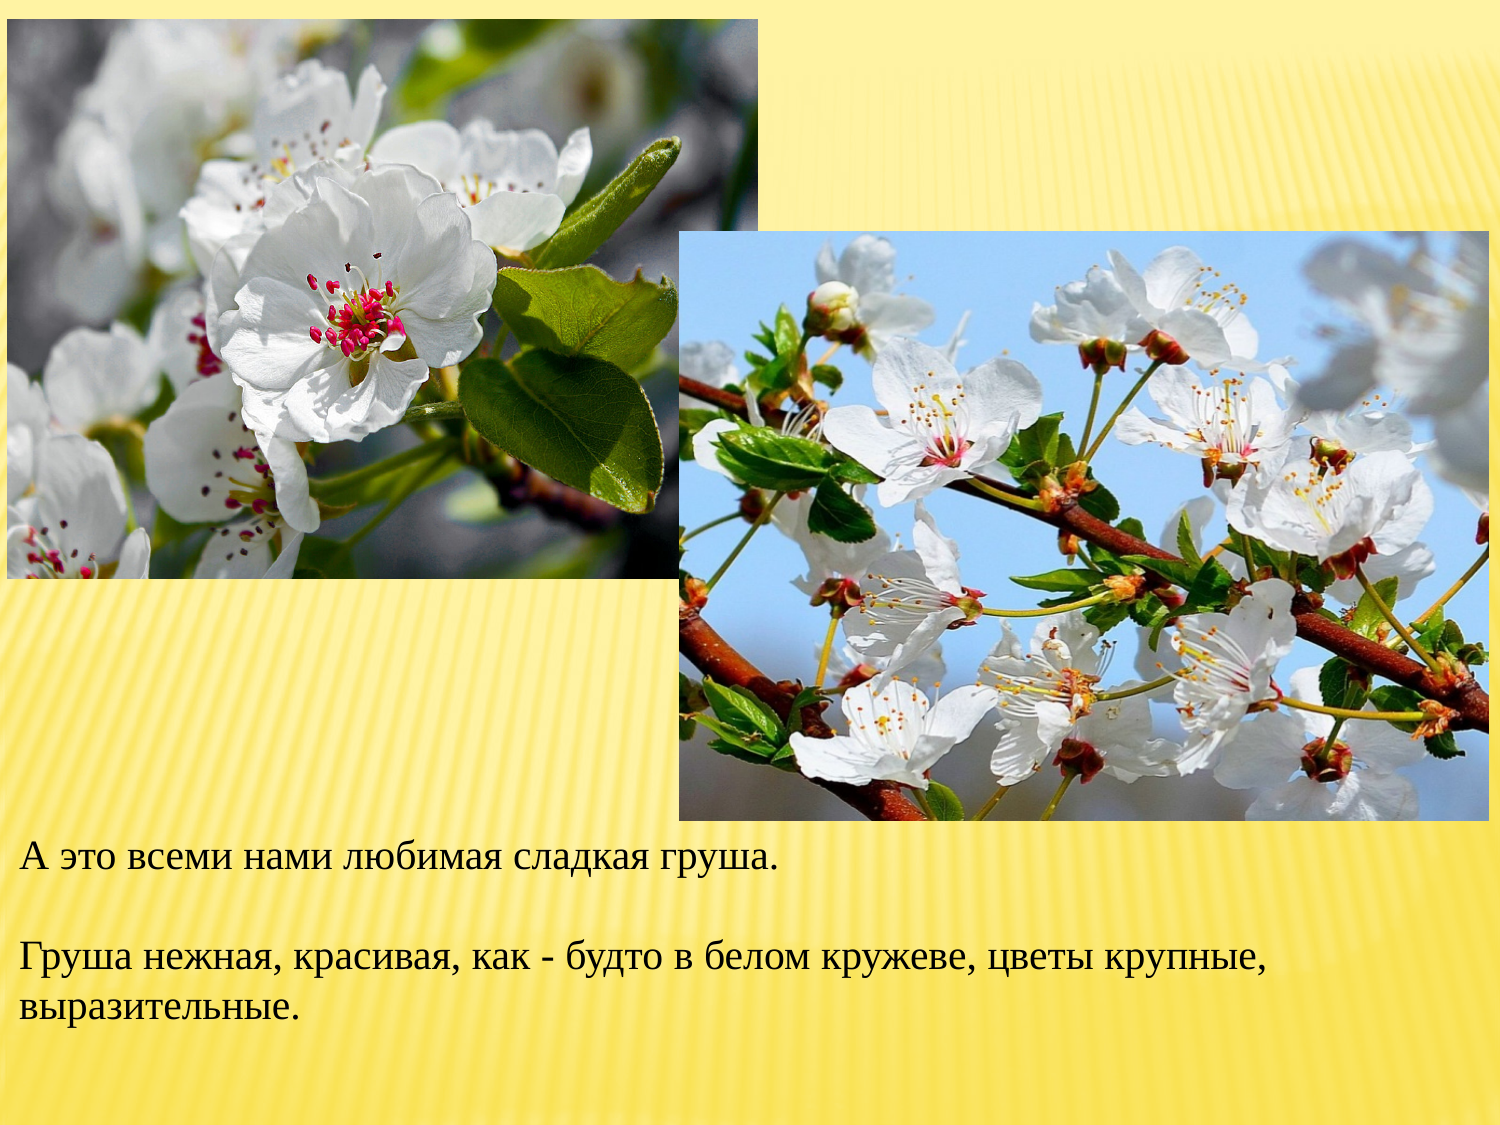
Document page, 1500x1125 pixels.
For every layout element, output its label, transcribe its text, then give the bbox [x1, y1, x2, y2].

picture [7, 18, 1489, 821]
text_box А это всеми нами любимая сладкая груша. Груша нежная, красивая, как - будто в белом кружеве, цветы крупные, выразительные. [4, 820, 1497, 1036]
